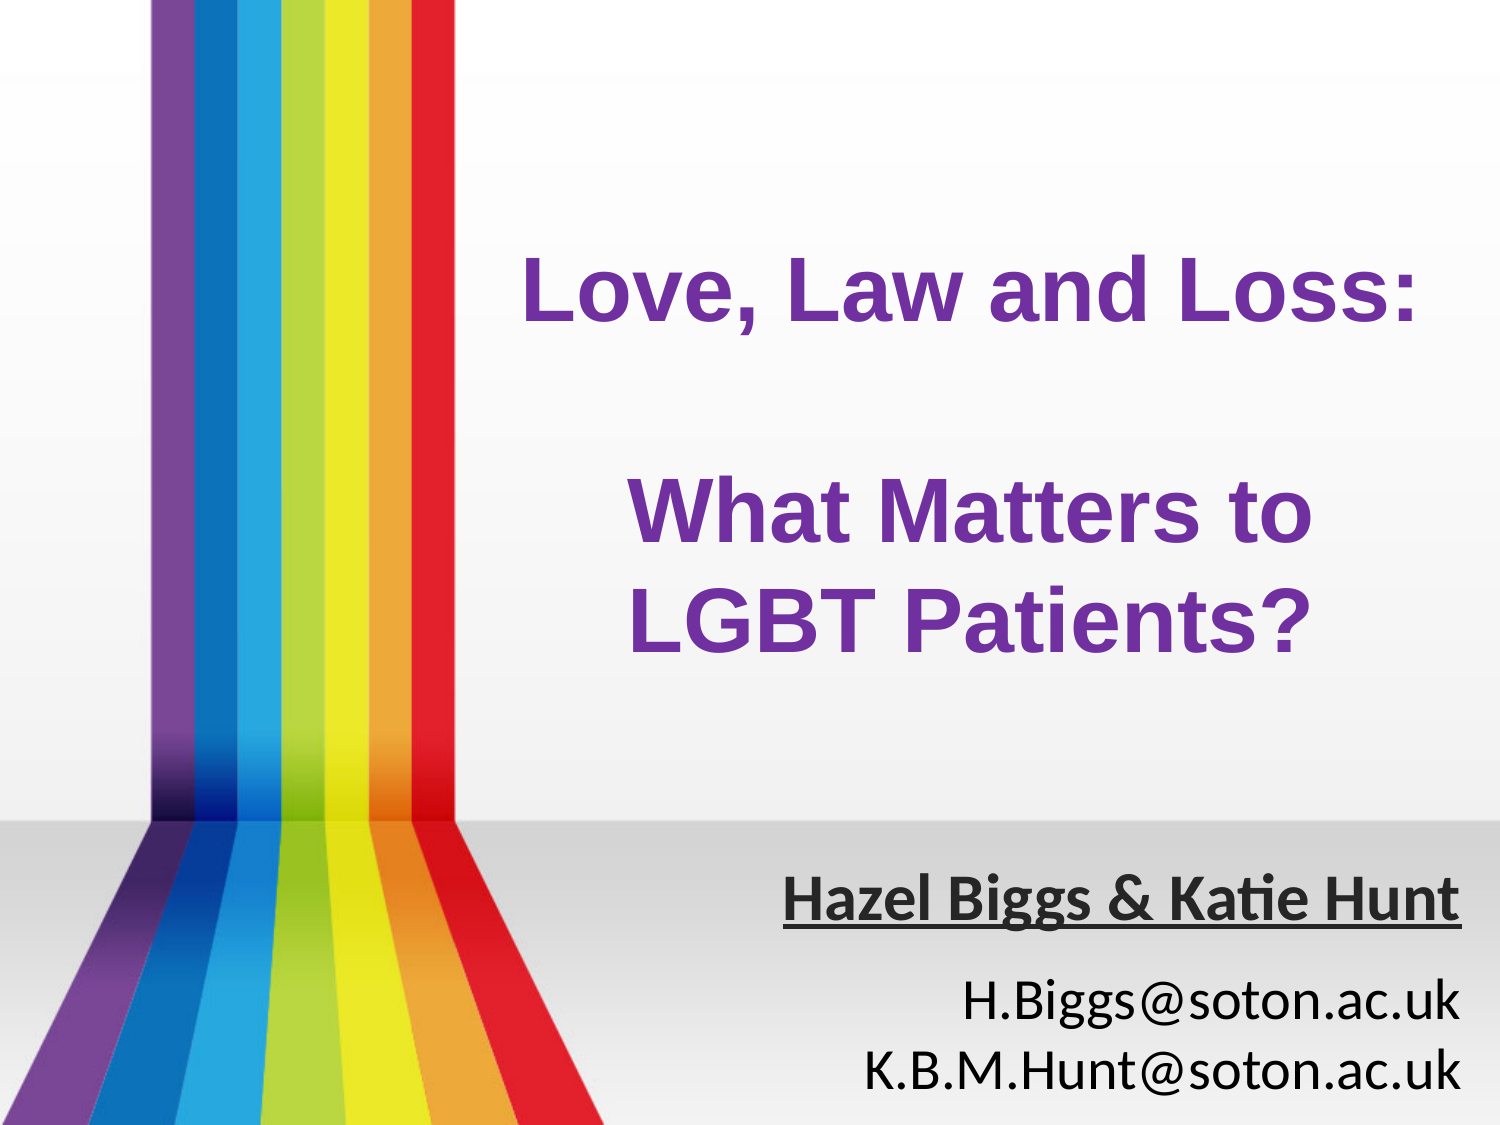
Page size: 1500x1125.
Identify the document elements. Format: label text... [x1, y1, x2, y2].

picture [0, 0, 1500, 1125]
title Love, Law and Loss: What Matters to LGBT Patients? [501, 137, 1441, 764]
text_box Hazel Biggs & Katie Hunt H.Biggs@soton.ac.uk K.B.M.Hunt@soton.ac.uk [726, 846, 1477, 1109]
